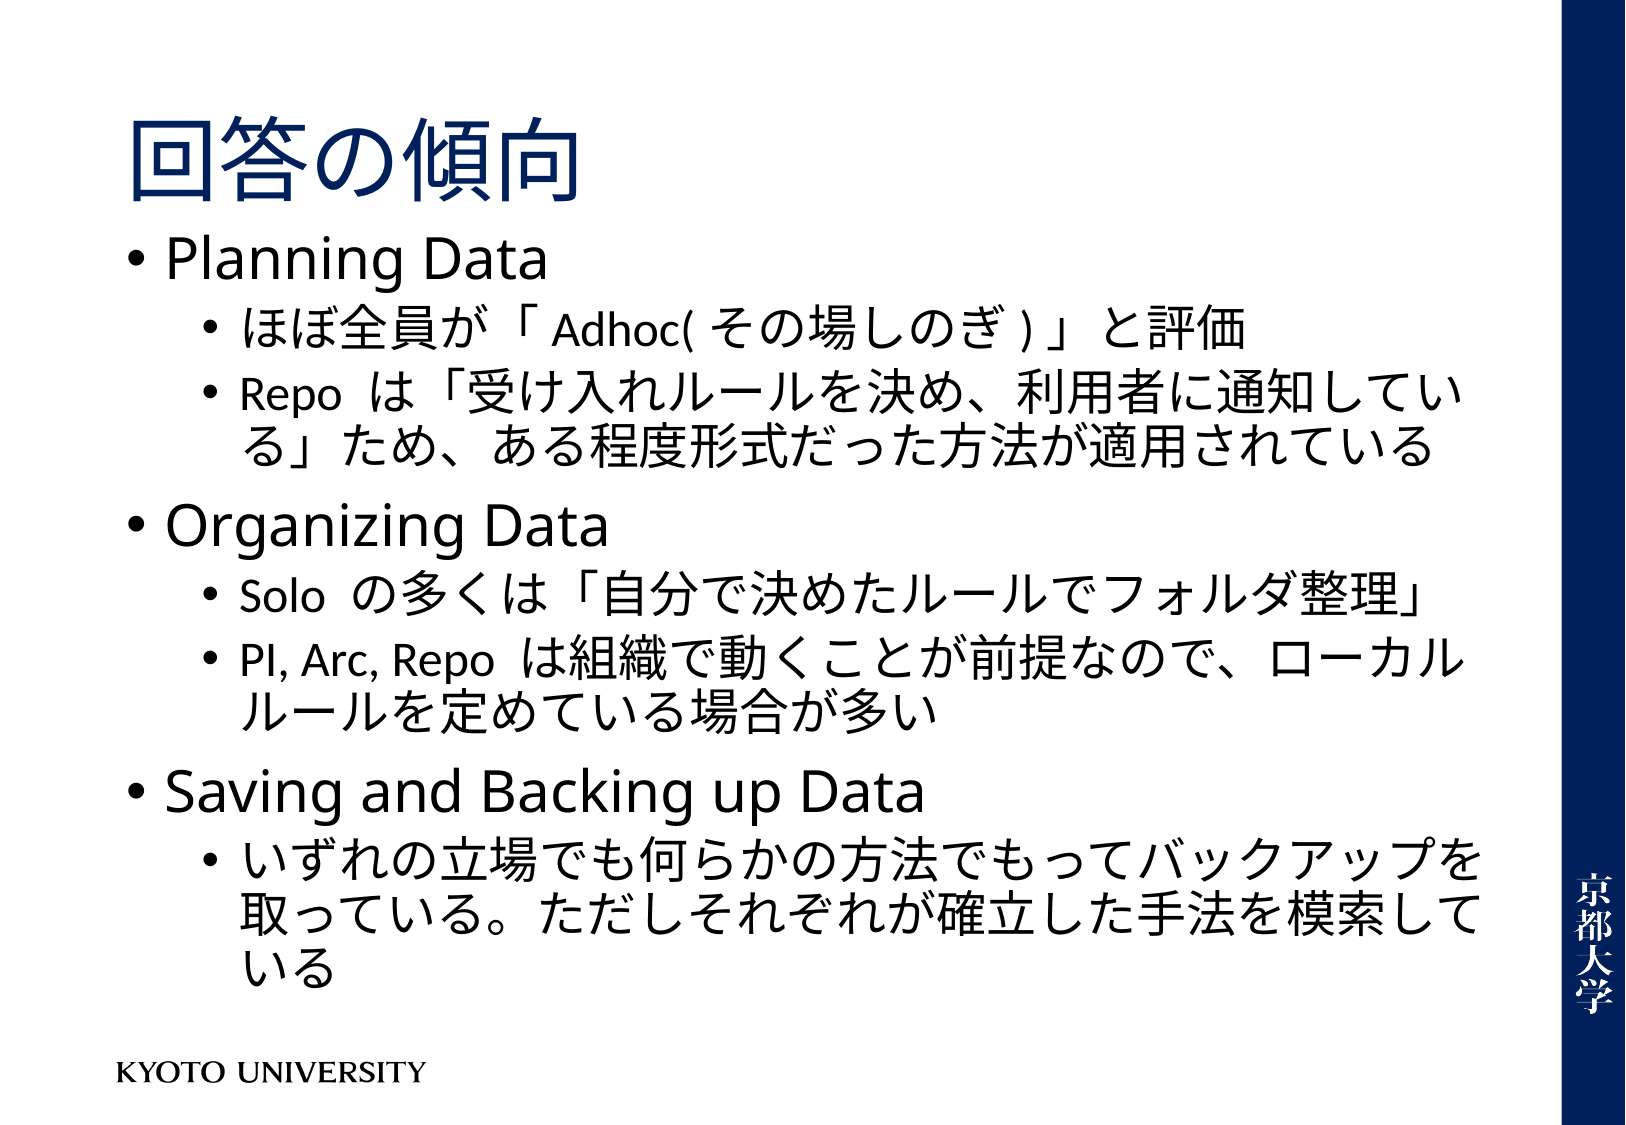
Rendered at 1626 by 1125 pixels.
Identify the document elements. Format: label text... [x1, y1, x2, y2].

list Planning Data ほぼ全員が「Adhoc(その場しのぎ)」と評価 Repo は「受け入れルールを決め、利用者に通知している」ため、ある程度形式だった方法が適用されている Organizing Data Solo の多くは「自分で決めたルールでフォルダ整理」 PI, Arc, Repo は組織で動くことが前提なので、ローカルルールを定めている場合が多い Saving and Backing up Data いずれの立場でも何らかの方法でもってバックアップを取っている。ただしそれぞれが確立した手法を模索している [111, 222, 1514, 1048]
picture [116, 1061, 427, 1083]
title 回答の傾向 [111, 25, 1514, 222]
picture [1573, 873, 1614, 1014]
